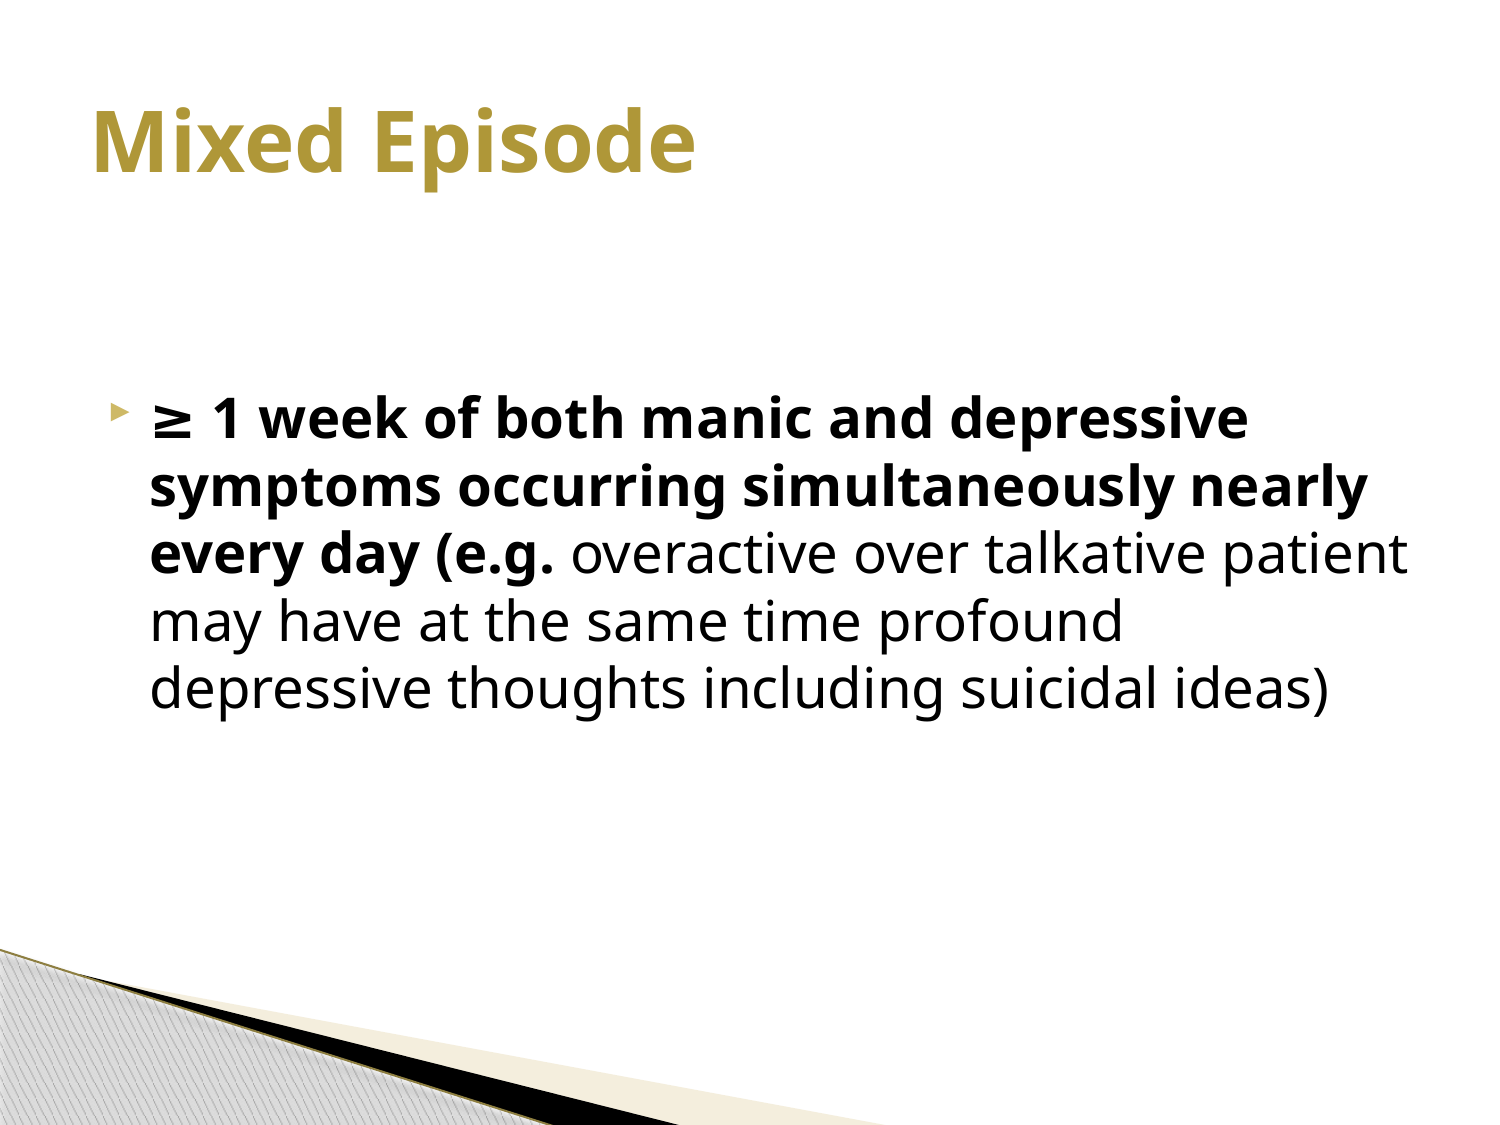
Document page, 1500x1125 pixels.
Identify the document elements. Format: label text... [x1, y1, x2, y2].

list ≥ 1 week of both manic and depressive symptoms occurring simultaneously nearly every day (e.g. overactive over talkative patient may have at the same time profound depressive thoughts including suicidal ideas) [75, 375, 1425, 986]
title Mixed Episode [75, 45, 1425, 233]
